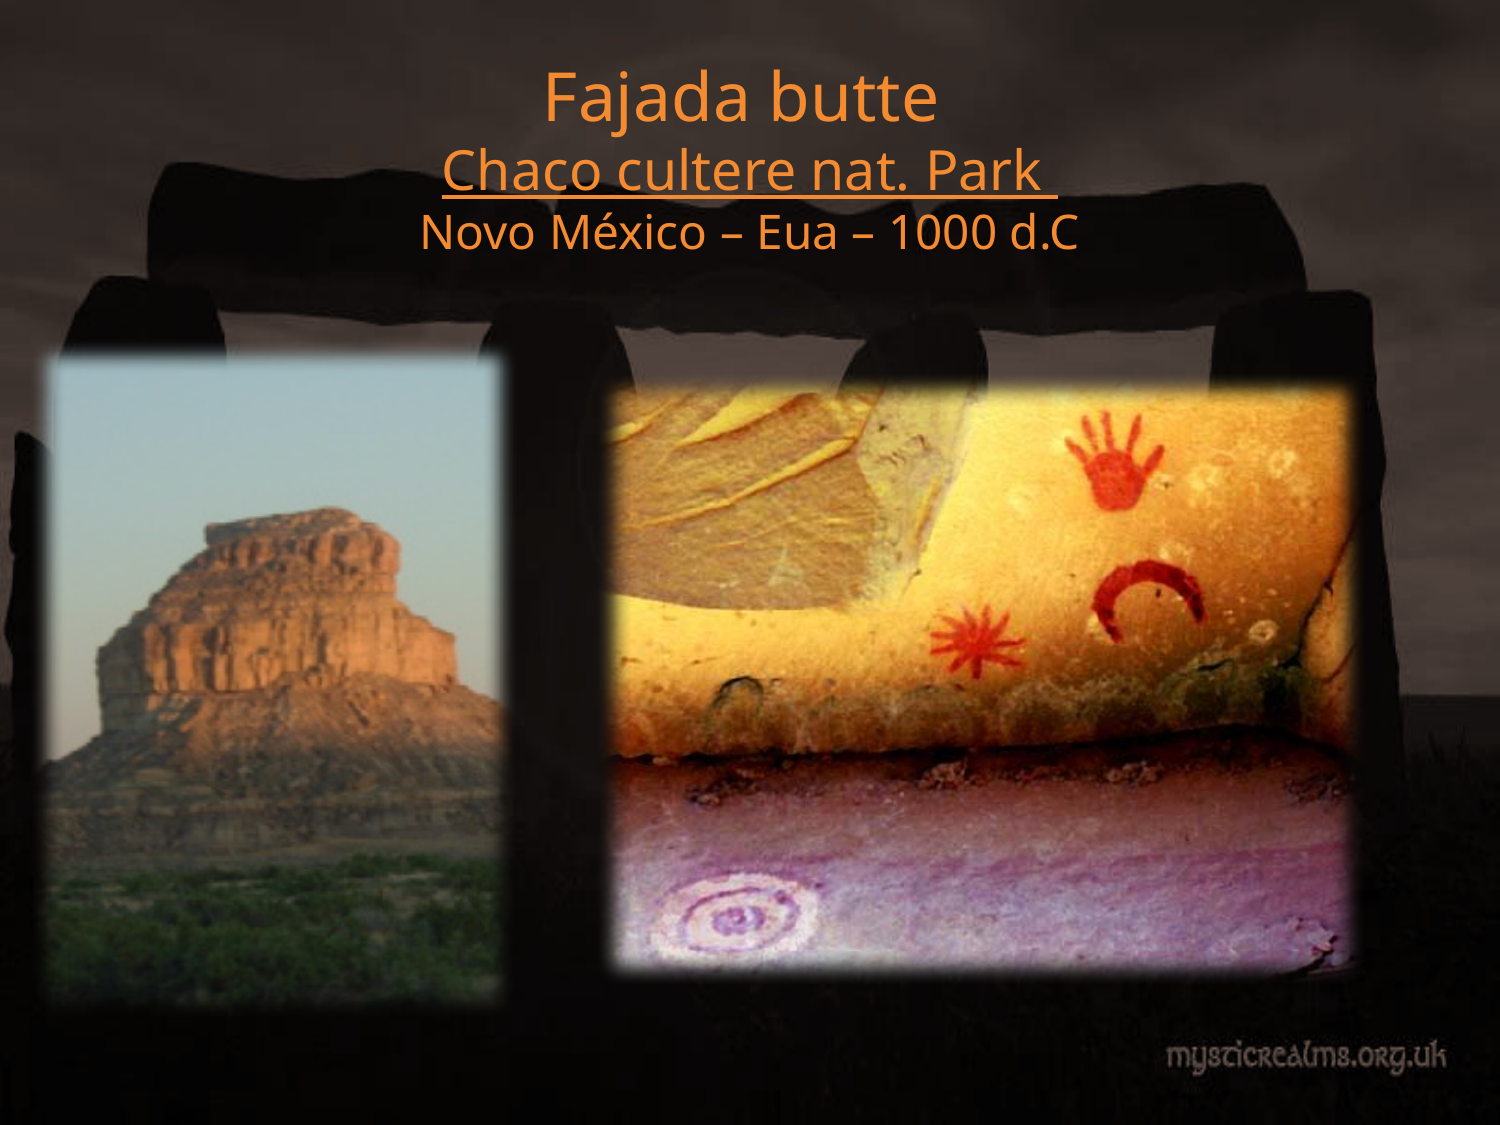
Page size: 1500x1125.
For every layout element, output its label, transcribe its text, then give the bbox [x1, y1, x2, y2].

picture [596, 371, 1366, 985]
title Fajada butte Chaco cultere nat. Park Novo México – Eua – 1000 d.C [75, 45, 1425, 268]
picture [29, 337, 517, 1019]
